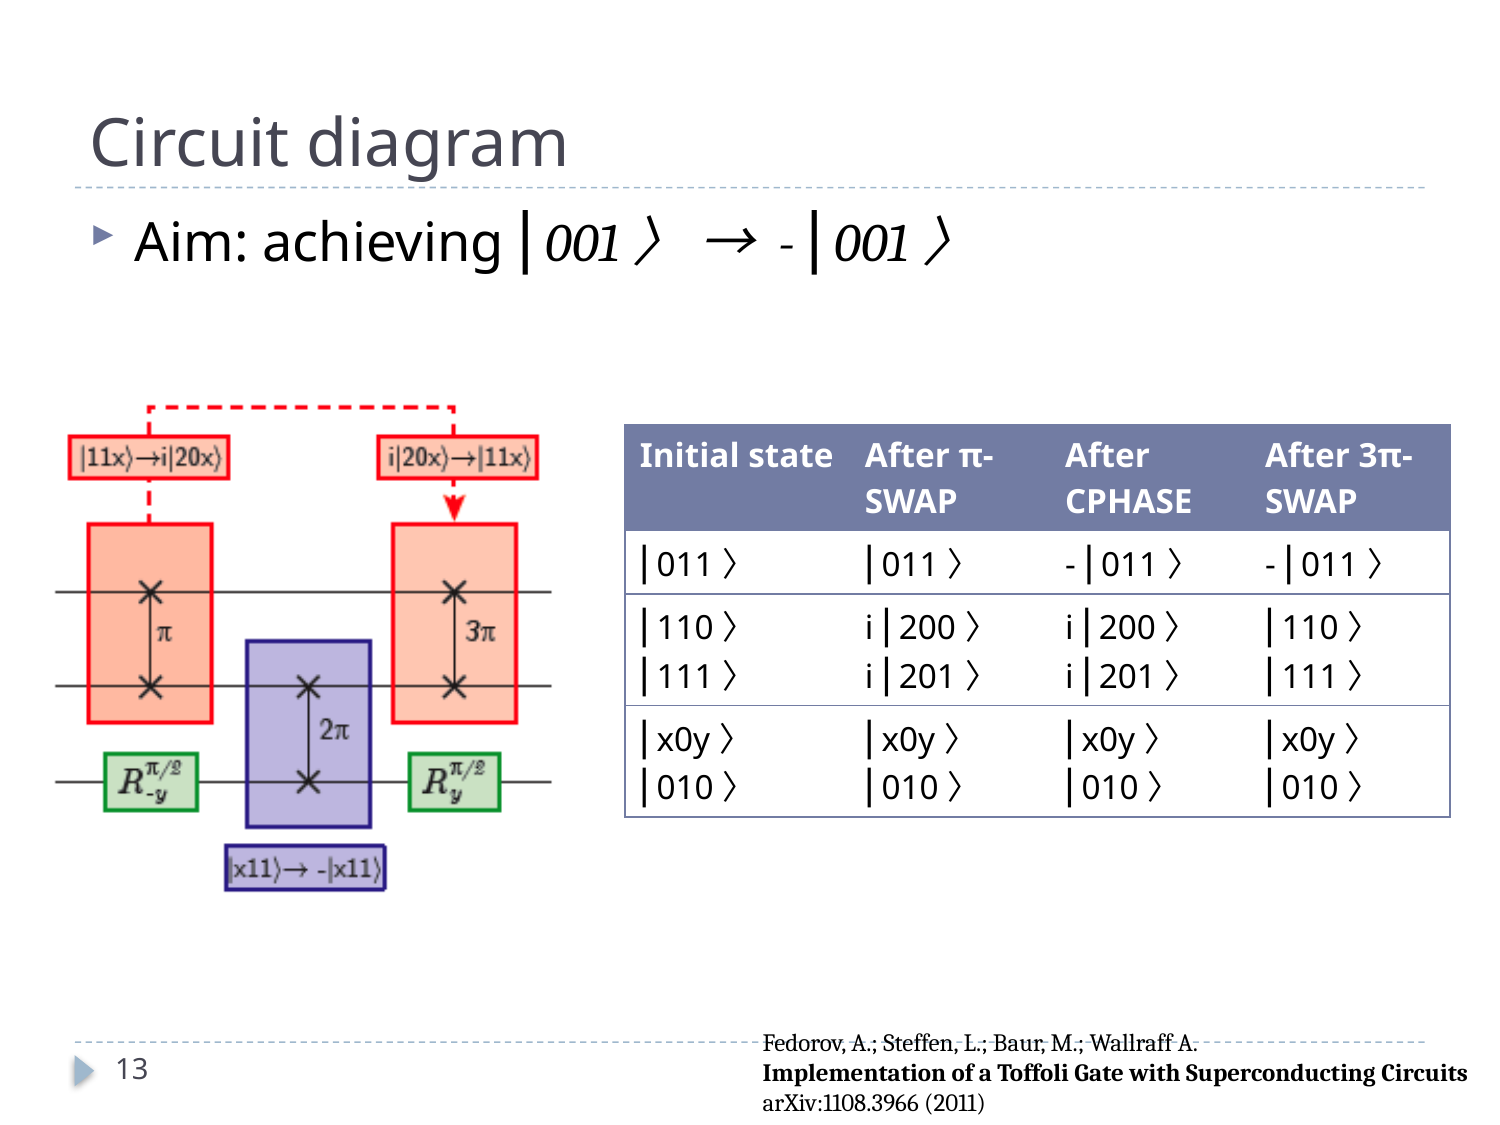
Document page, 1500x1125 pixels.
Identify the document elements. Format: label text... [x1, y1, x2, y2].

table_header After π-SWAP [850, 426, 1050, 530]
table_cell ⎜110〉 ⎜111〉 [1250, 595, 1449, 705]
table_header Initial state [626, 426, 850, 530]
table_cell - ⎜011〉 [1050, 531, 1250, 593]
table_header After 3π-SWAP [1250, 426, 1449, 530]
table_cell ⎜011〉 [850, 531, 1050, 593]
table_cell ⎜110〉 ⎜111〉 [626, 595, 850, 705]
picture [37, 387, 576, 911]
list Aim: achieving ⎢001〉 → - ⎢001〉 [75, 200, 1425, 1010]
table_cell ⎜011〉 [626, 531, 850, 593]
table_cell ⎜x0y〉 ⎜010〉 [850, 706, 1050, 816]
table_cell - ⎜011〉 [1250, 531, 1449, 593]
table_cell ⎜x0y〉 ⎜010〉 [1250, 706, 1449, 816]
table_cell i ⎜200〉 i ⎜201〉 [850, 595, 1050, 705]
table_cell ⎜x0y〉 ⎜010〉 [1050, 706, 1250, 816]
table_header After CPHASE [1050, 426, 1250, 530]
title Circuit diagram [75, 24, 1425, 188]
table_cell ⎜x0y〉 ⎜010〉 [626, 706, 850, 816]
table_cell i ⎜200〉 i ⎜201〉 [1050, 595, 1250, 705]
text_box Fedorov, A.; Steffen, L.; Baur, M.; Wallraff A. Implementation of a Toffoli Gate with Superconducting Circuits arXiv:1108.3966 (2011) [747, 1018, 1490, 1124]
slide_number 13 [100, 1042, 426, 1103]
